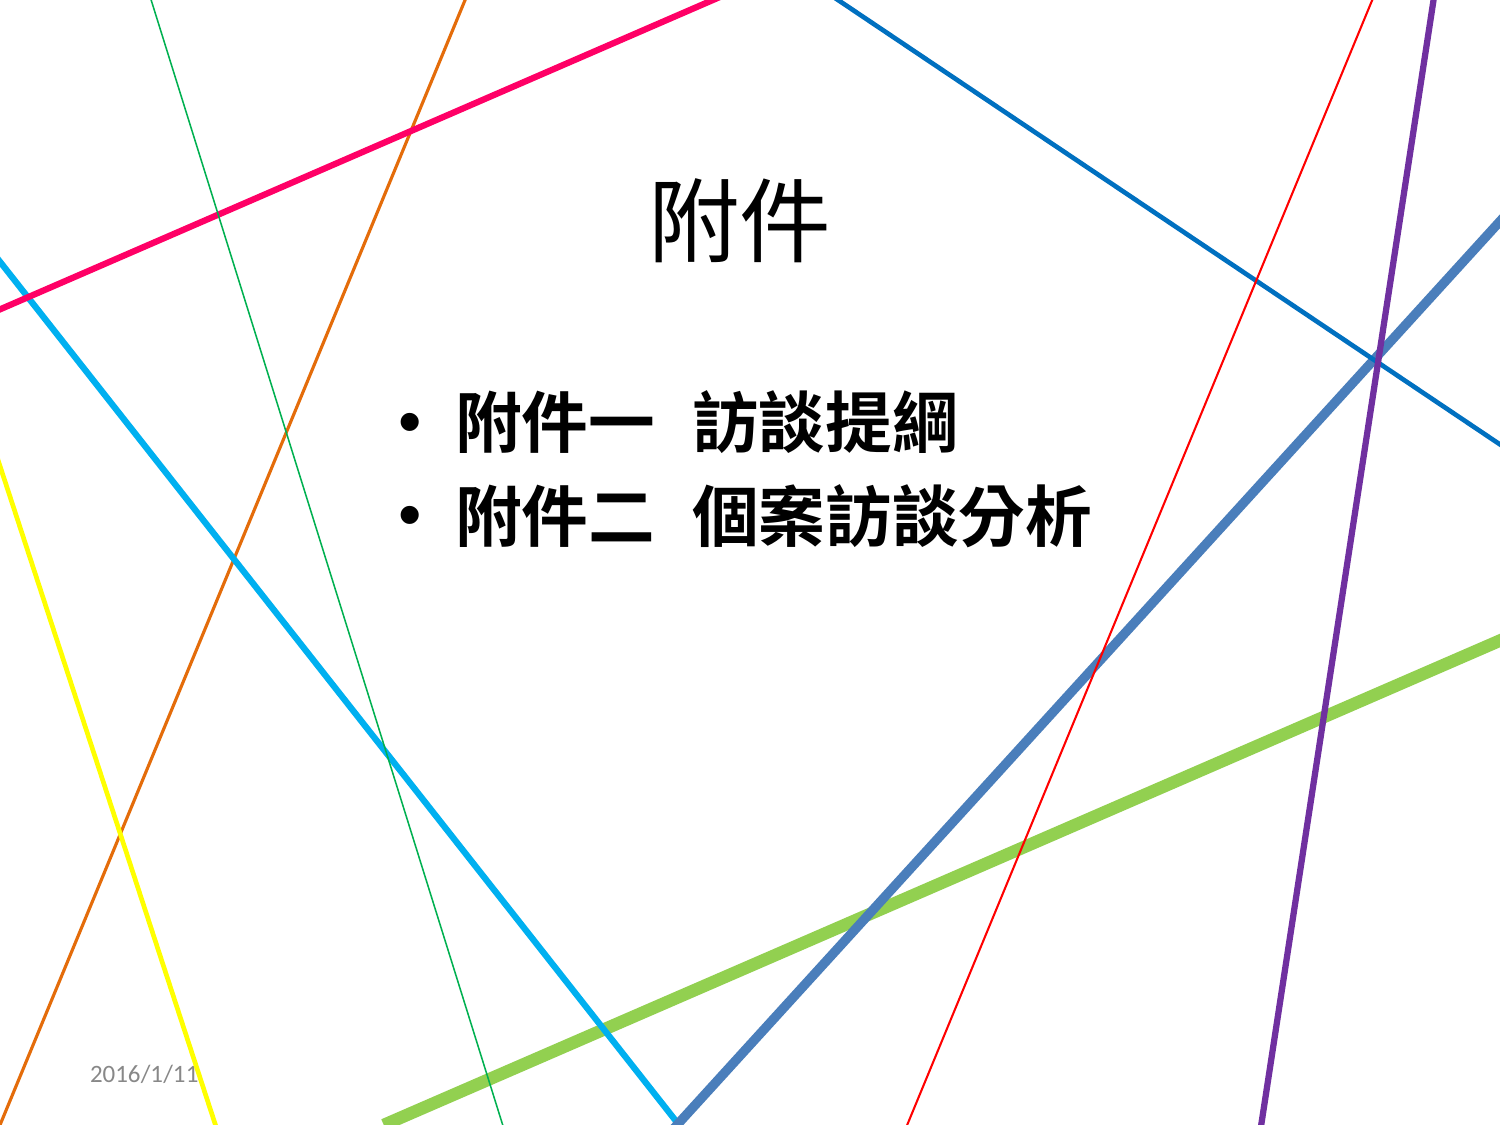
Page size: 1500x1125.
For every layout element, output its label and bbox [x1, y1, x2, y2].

text_box [0, 382, 118, 1125]
text_box [0, 0, 118, 374]
text_box [542, 382, 591, 1125]
text_box [655, 0, 862, 569]
text_box [1245, 0, 1448, 1125]
text_box [542, 0, 650, 374]
text_box [867, 0, 1240, 1125]
text_box [596, 382, 862, 1125]
text_box [1452, 577, 1500, 1125]
text_box [1452, 0, 1500, 569]
text_box [123, 0, 538, 1125]
